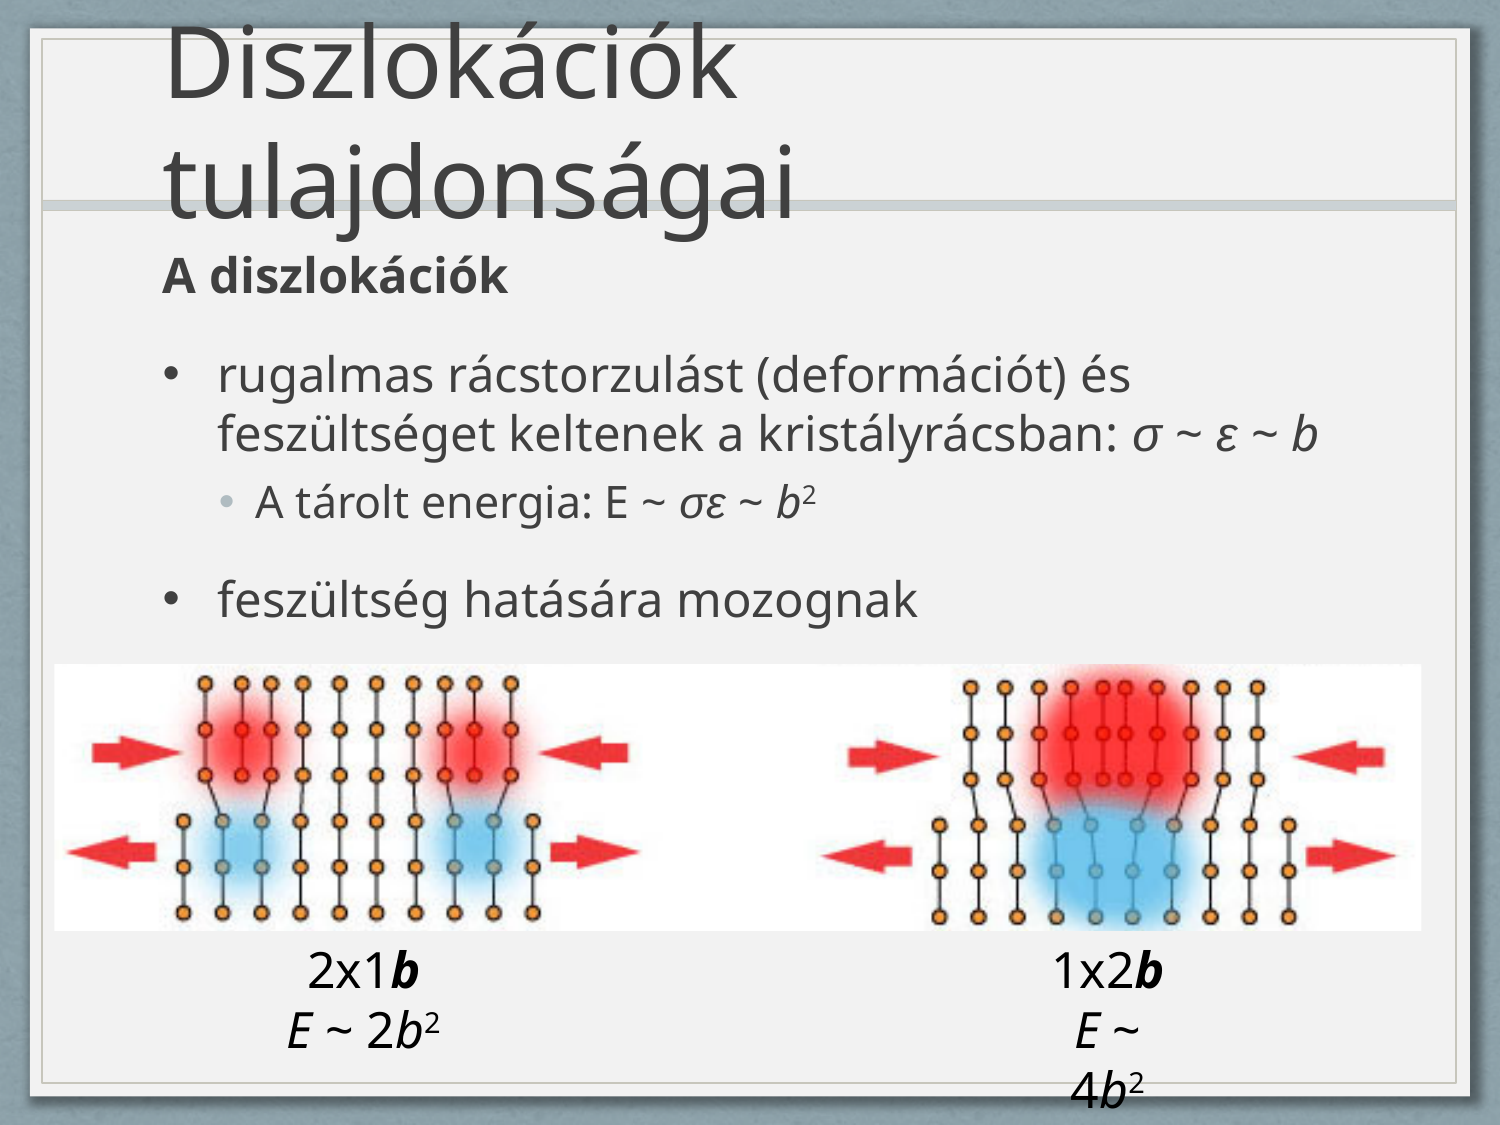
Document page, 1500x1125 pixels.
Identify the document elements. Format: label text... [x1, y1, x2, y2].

list A diszlokációk rugalmas rácstorzulást (deformációt) és feszültséget keltenek a kristályrácsban: σ ~ ε ~ b A tárolt energia: E ~ σε ~ b2 feszültség hatására mozognak [147, 236, 1353, 652]
text_box 2x1b E ~ 2b2 [271, 942, 456, 1066]
title Diszlokációk tulajdonságai [147, 40, 1353, 197]
picture [53, 663, 1422, 932]
text_box 1x2b E ~ 4b2 [1017, 942, 1198, 1125]
